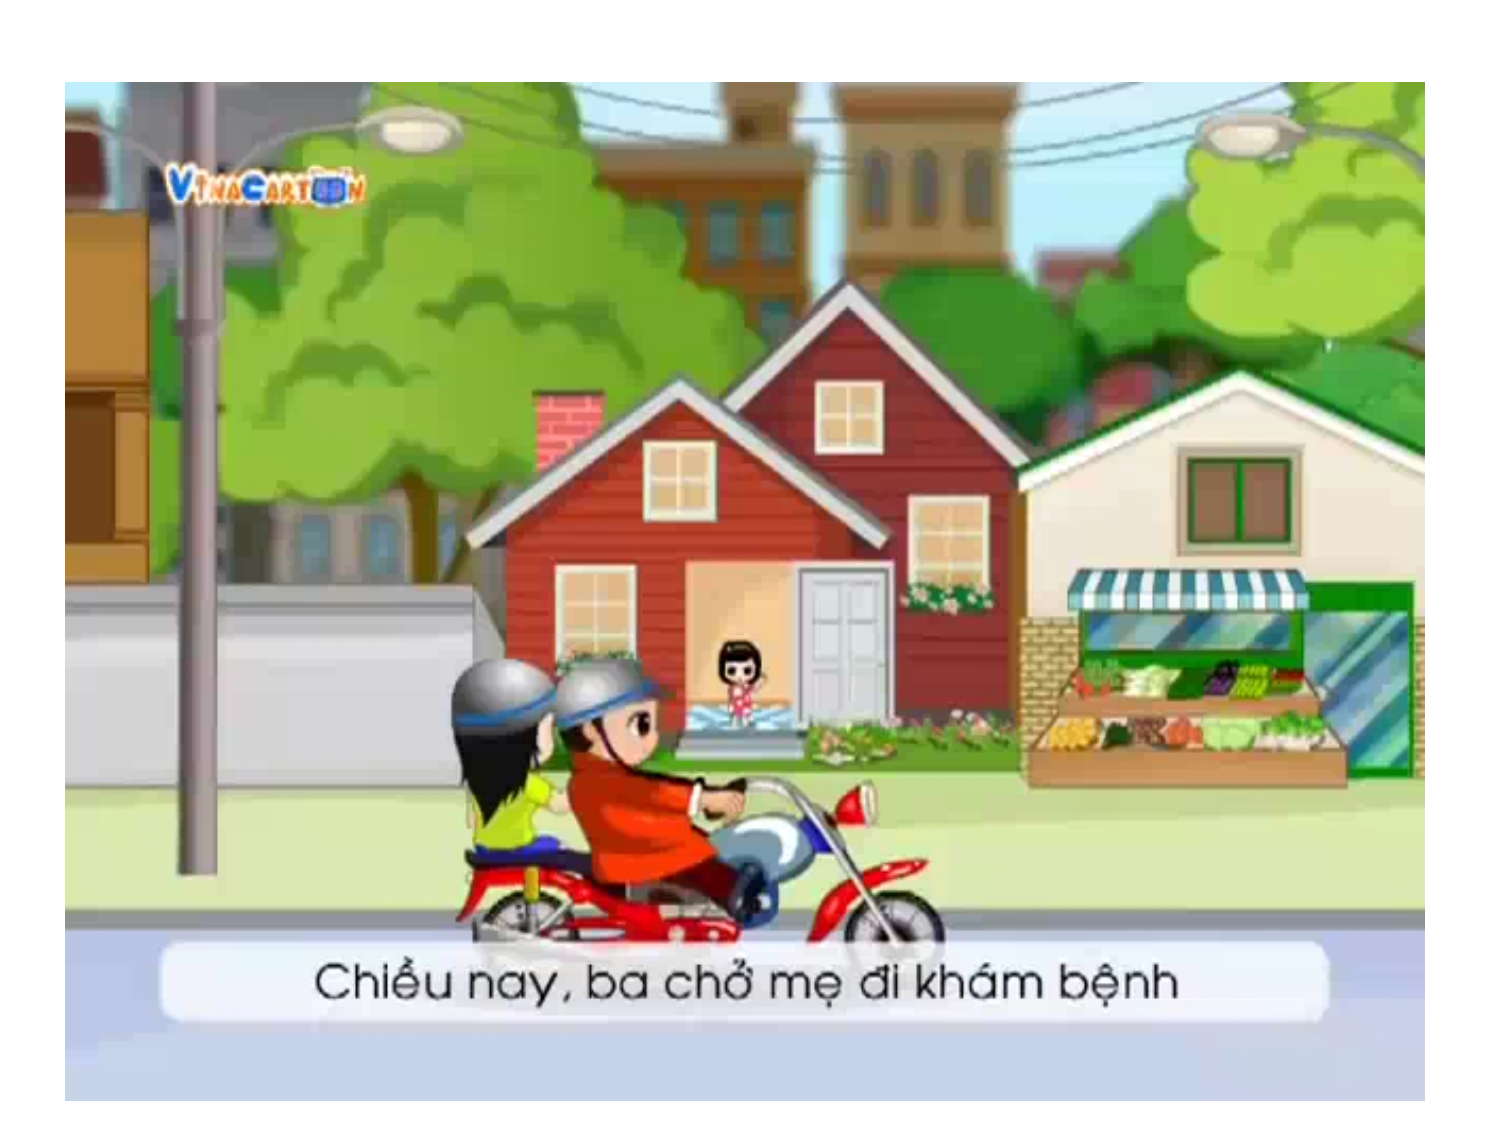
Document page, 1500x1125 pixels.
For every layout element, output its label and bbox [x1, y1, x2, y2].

text_box [64, 81, 1426, 1102]
